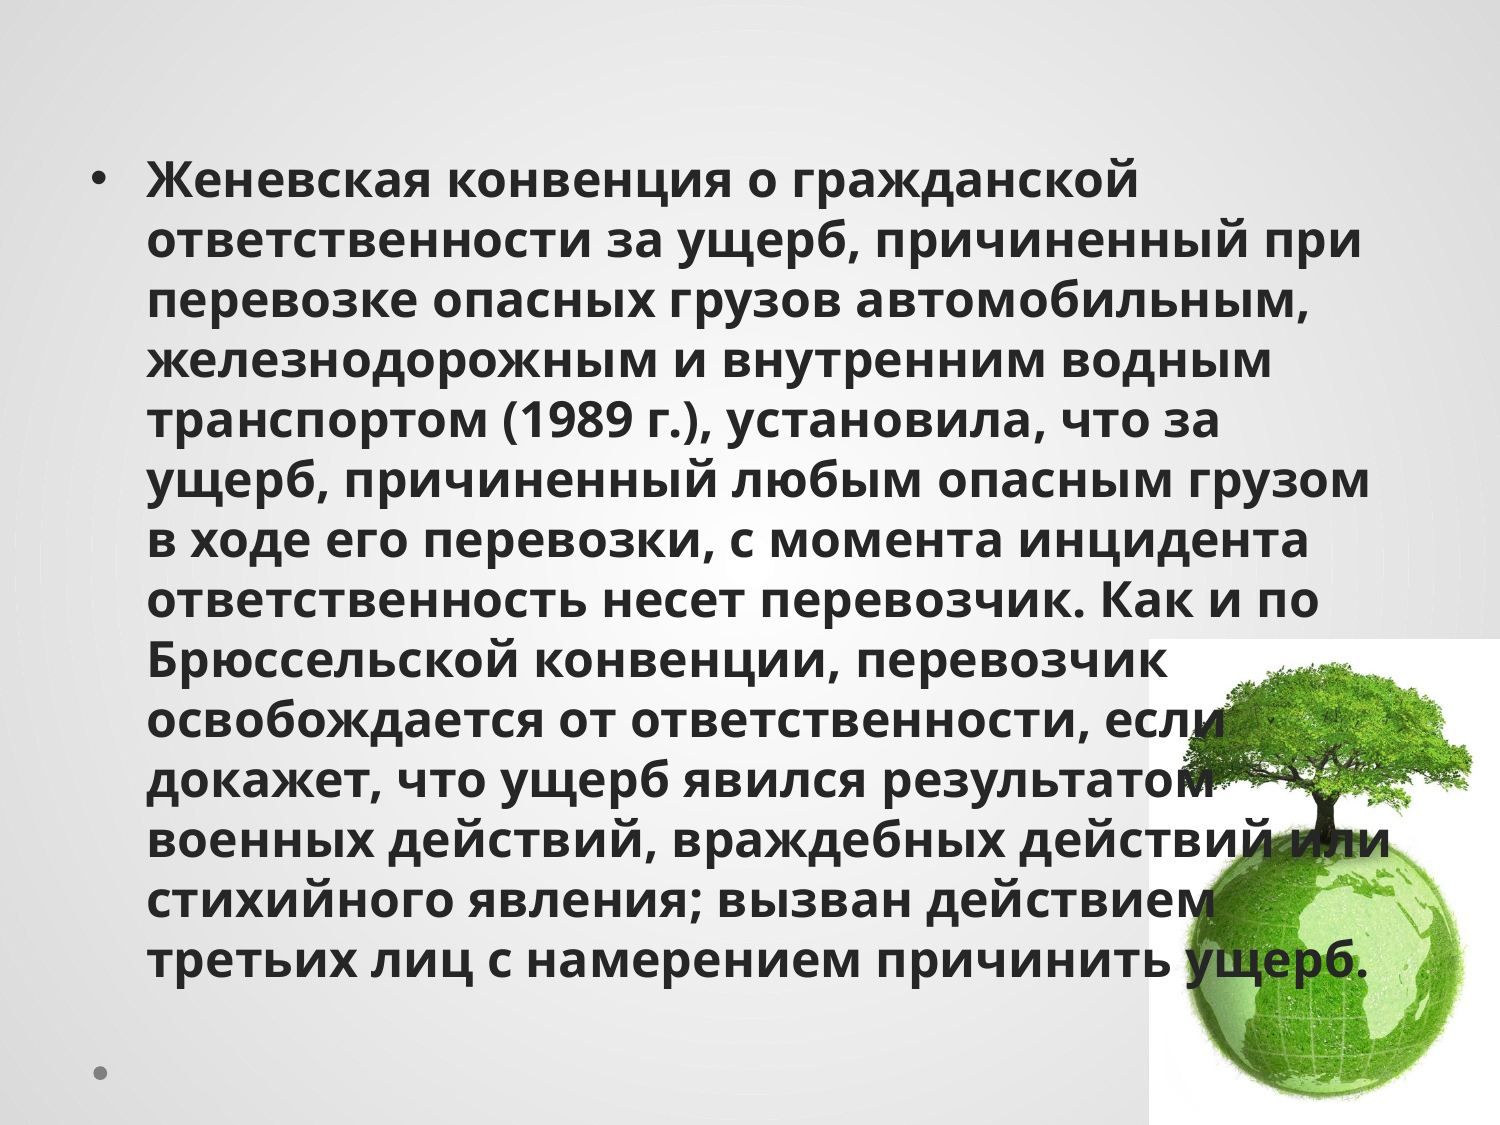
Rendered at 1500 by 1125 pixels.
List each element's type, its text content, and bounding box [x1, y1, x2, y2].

picture [1149, 638, 1500, 1125]
list Женевская конвенция о гражданской ответственности за ущерб, причиненный при перевозке опасных грузов автомобильным, железнодорожным и внутренним водным транспортом (1989 г.), установила, что за ущерб, причиненный любым опасным грузом в ходе его перевозки, с момента инцидента ответственность несет перевозчик. Как и по Брюссельской конвенции, перевозчик освобождается от ответственности, если докажет, что ущерб явился результатом военных действий, враждебных действий или стихийного явления; вызван действием третьих лиц с намерением причинить ущерб. [75, 0, 1425, 1125]
